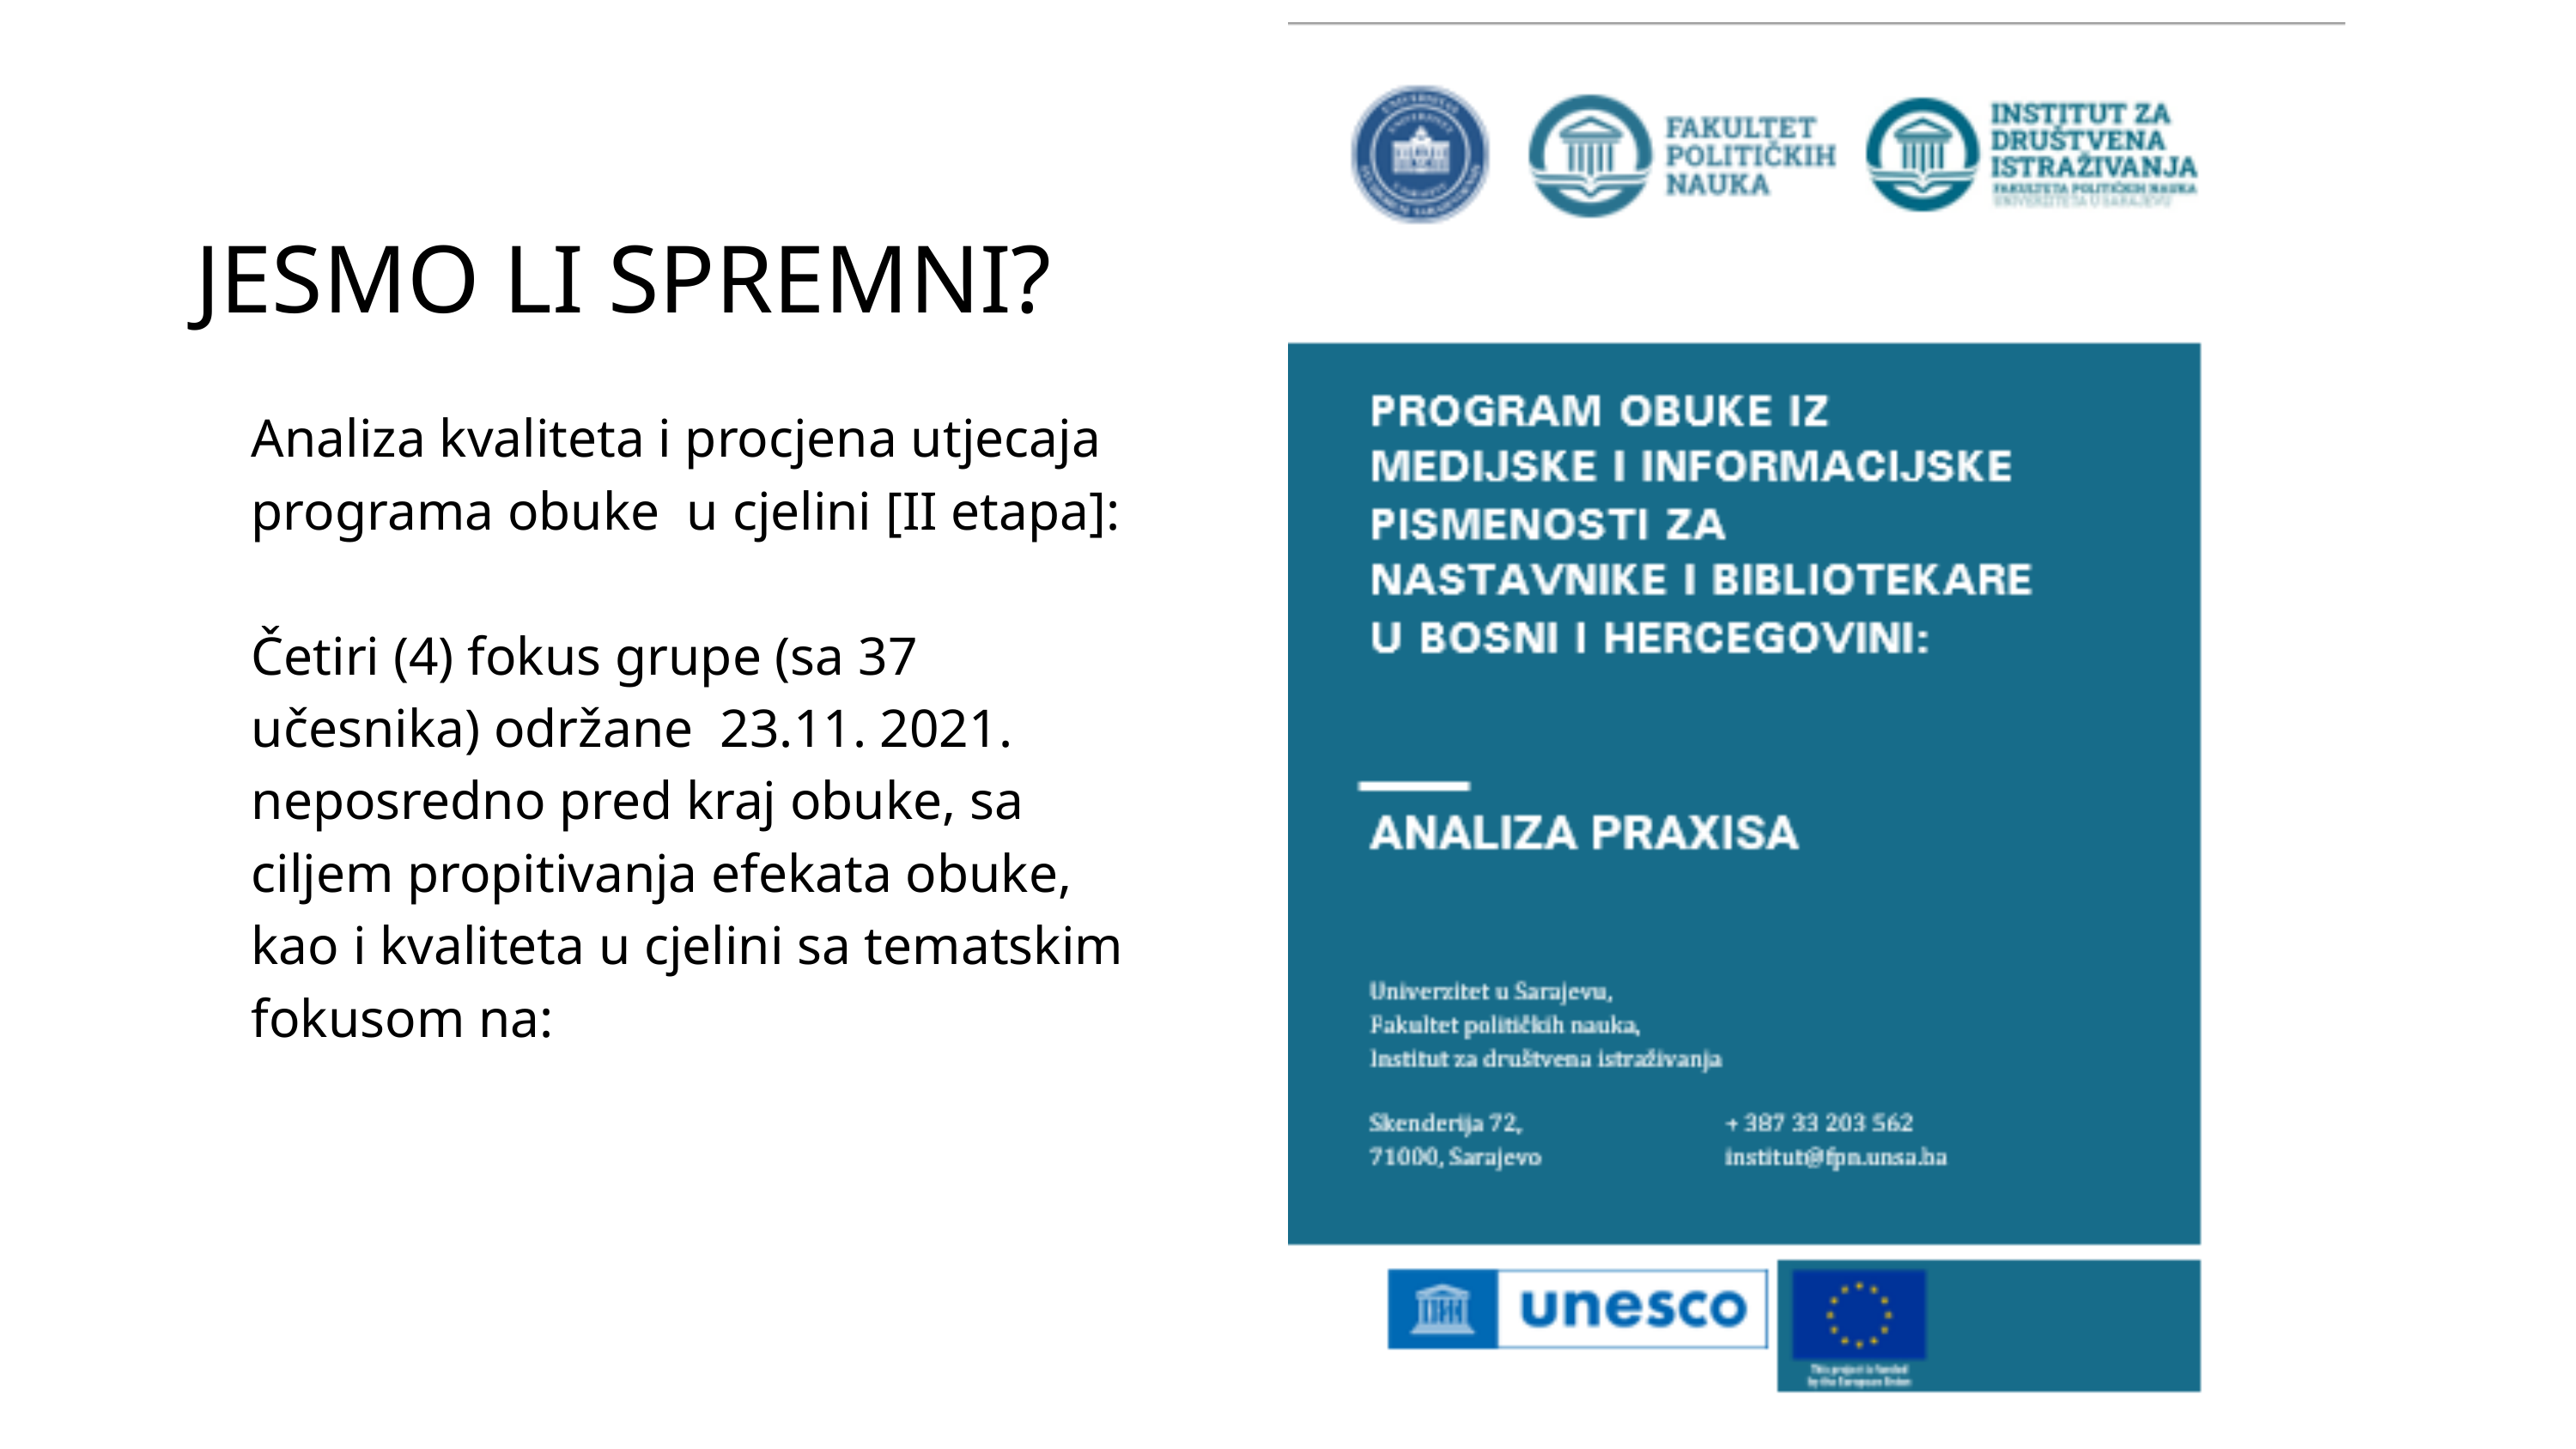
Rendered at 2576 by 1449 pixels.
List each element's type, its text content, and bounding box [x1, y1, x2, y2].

text_box JESMO LI SPREMNI? [195, 201, 1122, 332]
text_box [1287, 22, 2346, 1427]
text_box Analiza kvaliteta i procjena utjecaja programa obuke u cjelini [II etapa]: Četiri (4) fokus grupe (sa 37 učesnika) održane 23.11. 2021. neposredno pred kraj obuke, sa ciljem propitivanja efekata obuke, kao i kvaliteta u cjelini sa tematskim fokusom na: [251, 395, 1150, 1048]
